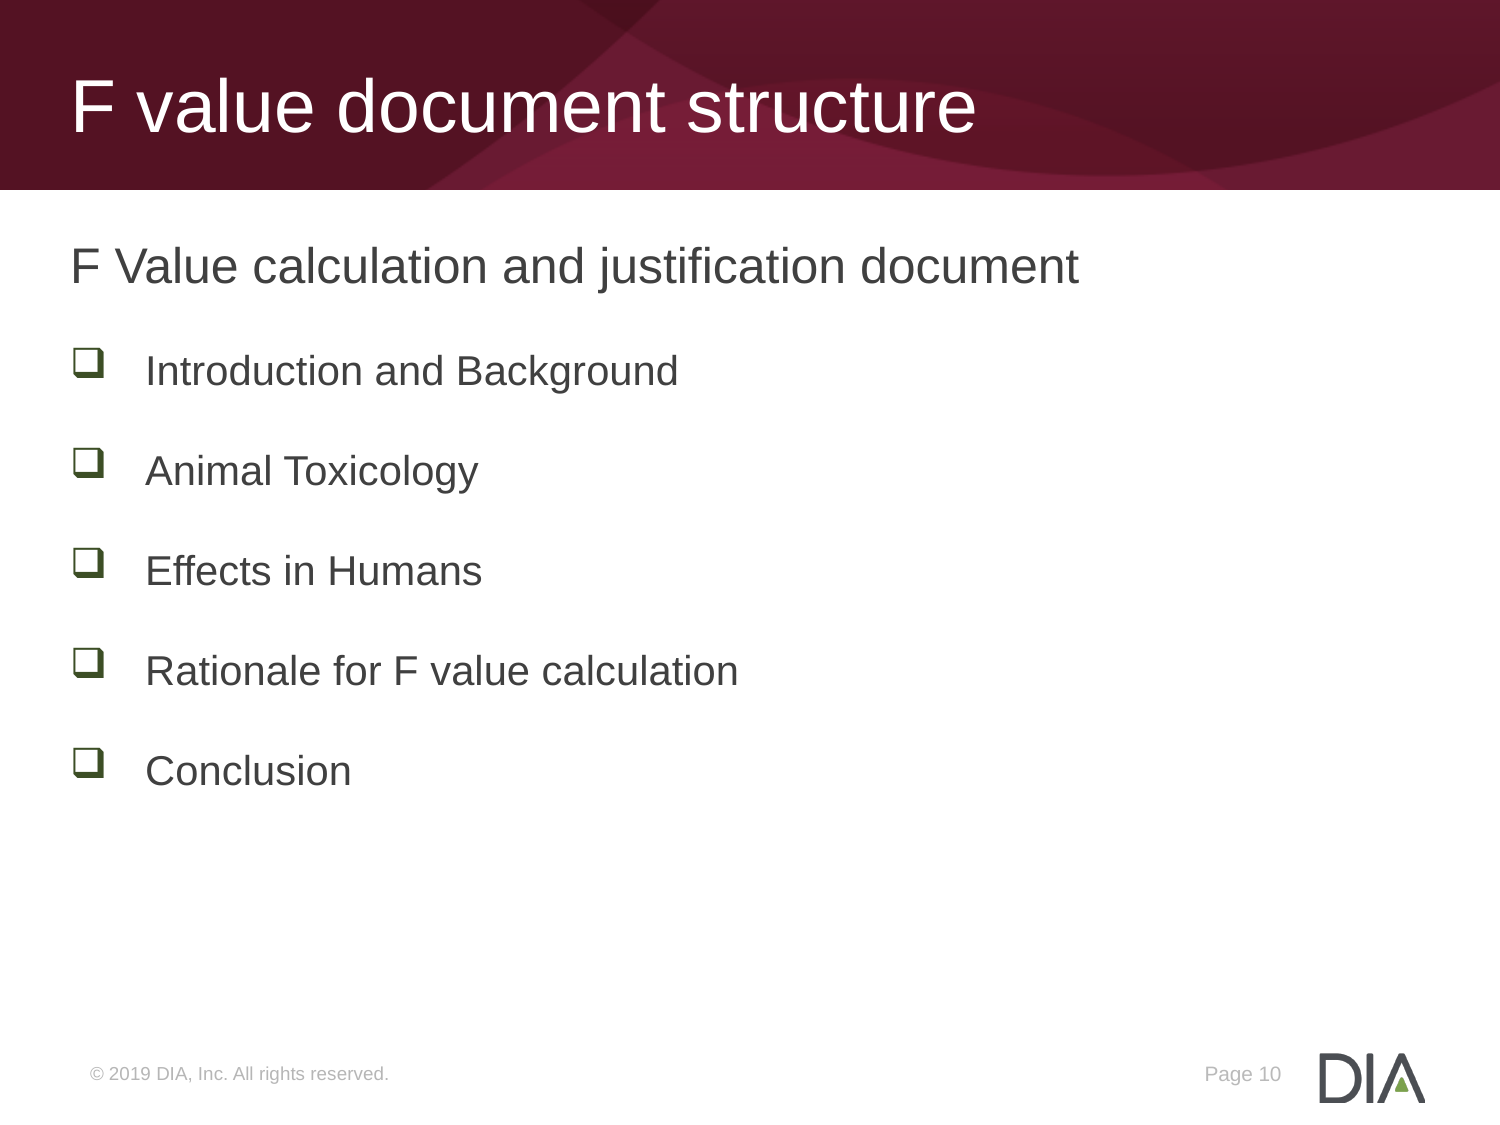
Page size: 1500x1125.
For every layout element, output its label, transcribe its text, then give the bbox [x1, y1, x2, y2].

picture [0, 0, 1500, 190]
title F value document structure [55, 17, 1406, 196]
slide_number Page 10 [846, 1042, 1297, 1103]
slide_number © 2019 DIA, Inc. All rights reserved. [75, 1042, 425, 1103]
list F Value calculation and justification document Introduction and Background Animal Toxicology Effects in Humans Rationale for F value calculation Conclusion [55, 196, 1406, 845]
